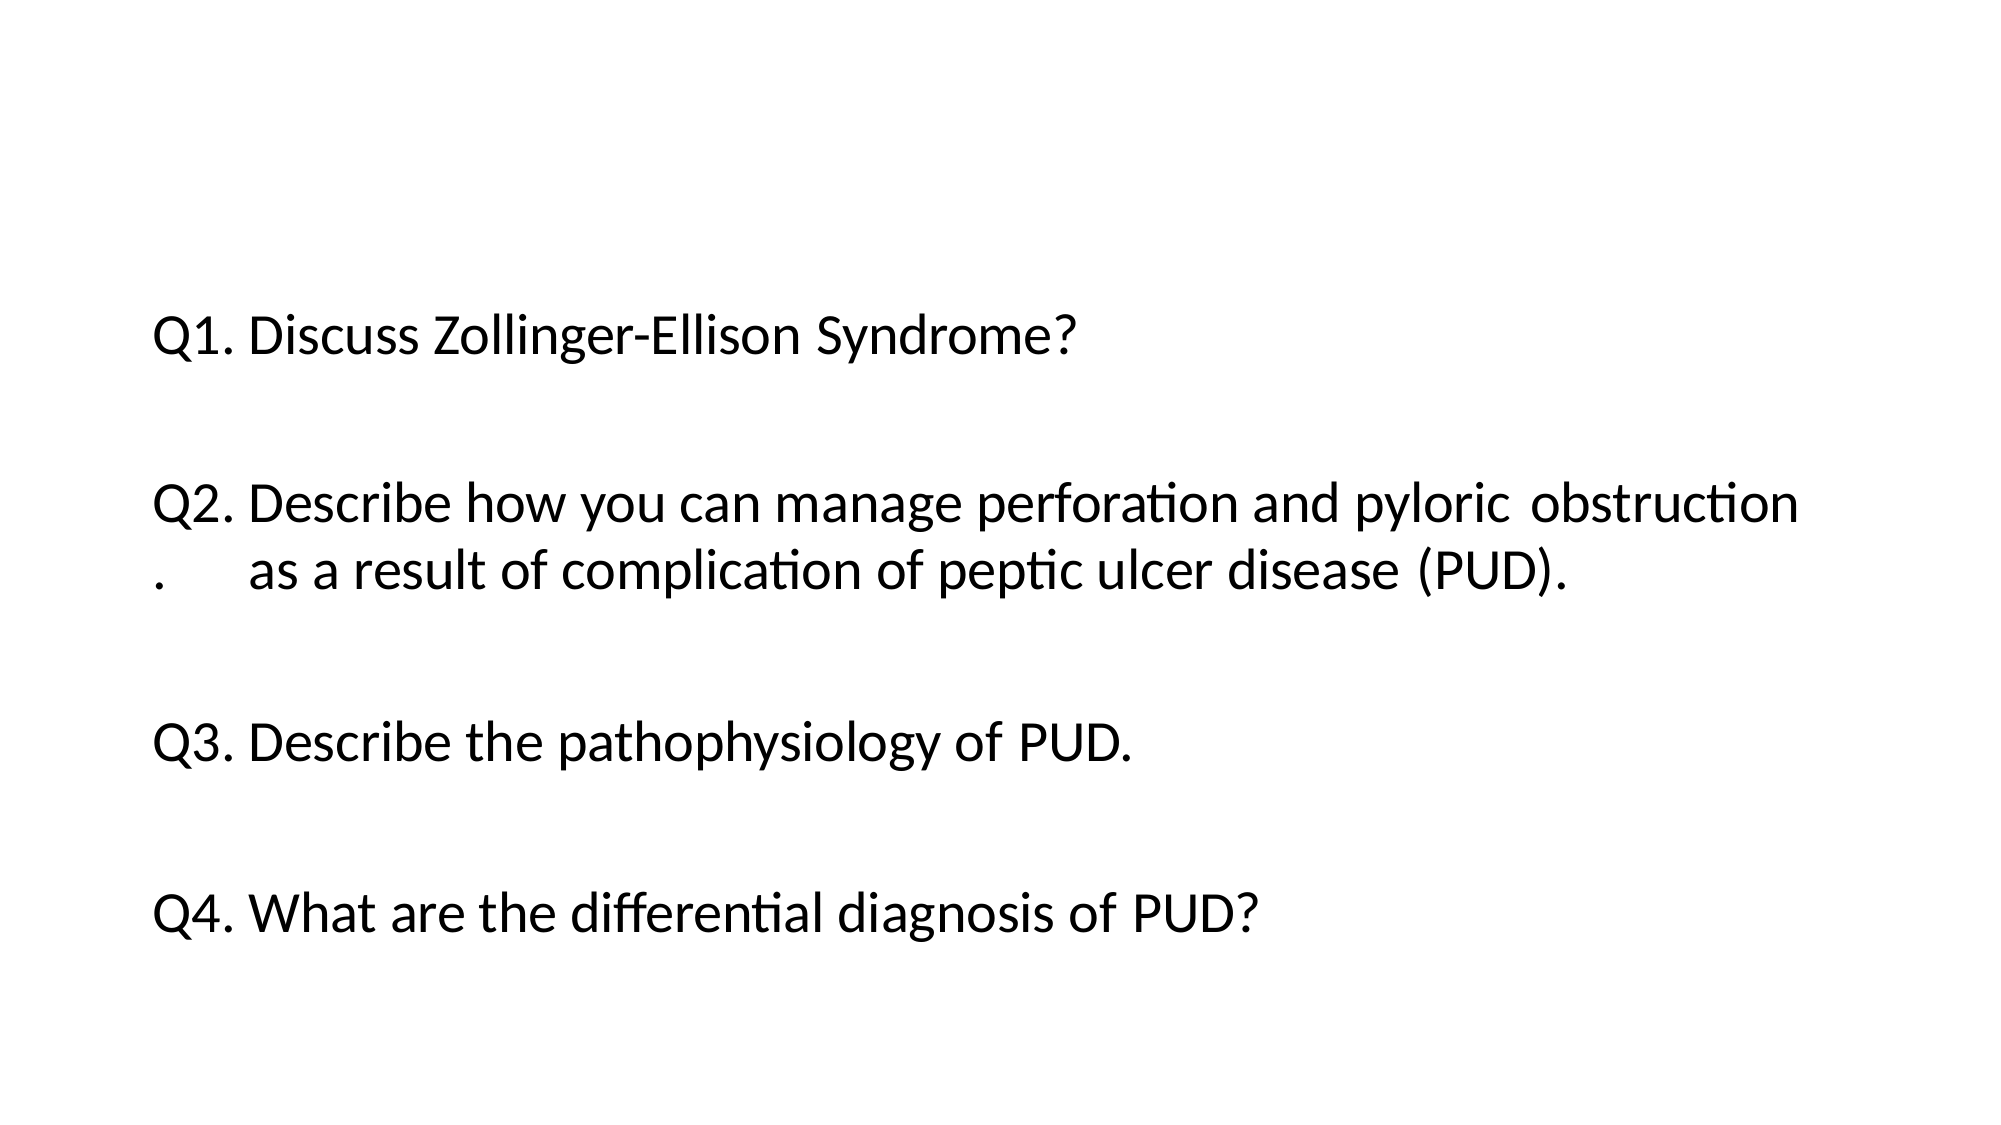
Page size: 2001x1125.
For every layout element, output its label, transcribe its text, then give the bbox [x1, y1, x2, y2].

text_box Q1. Discuss Zollinger-Ellison Syndrome? Q2. Describe how you can manage perforation and pyloric obstruction . as a result of complication of peptic ulcer disease (PUD). Q3. Describe the pathophysiology of PUD. Q4. What are the differential diagnosis of PUD? [150, 294, 1815, 945]
